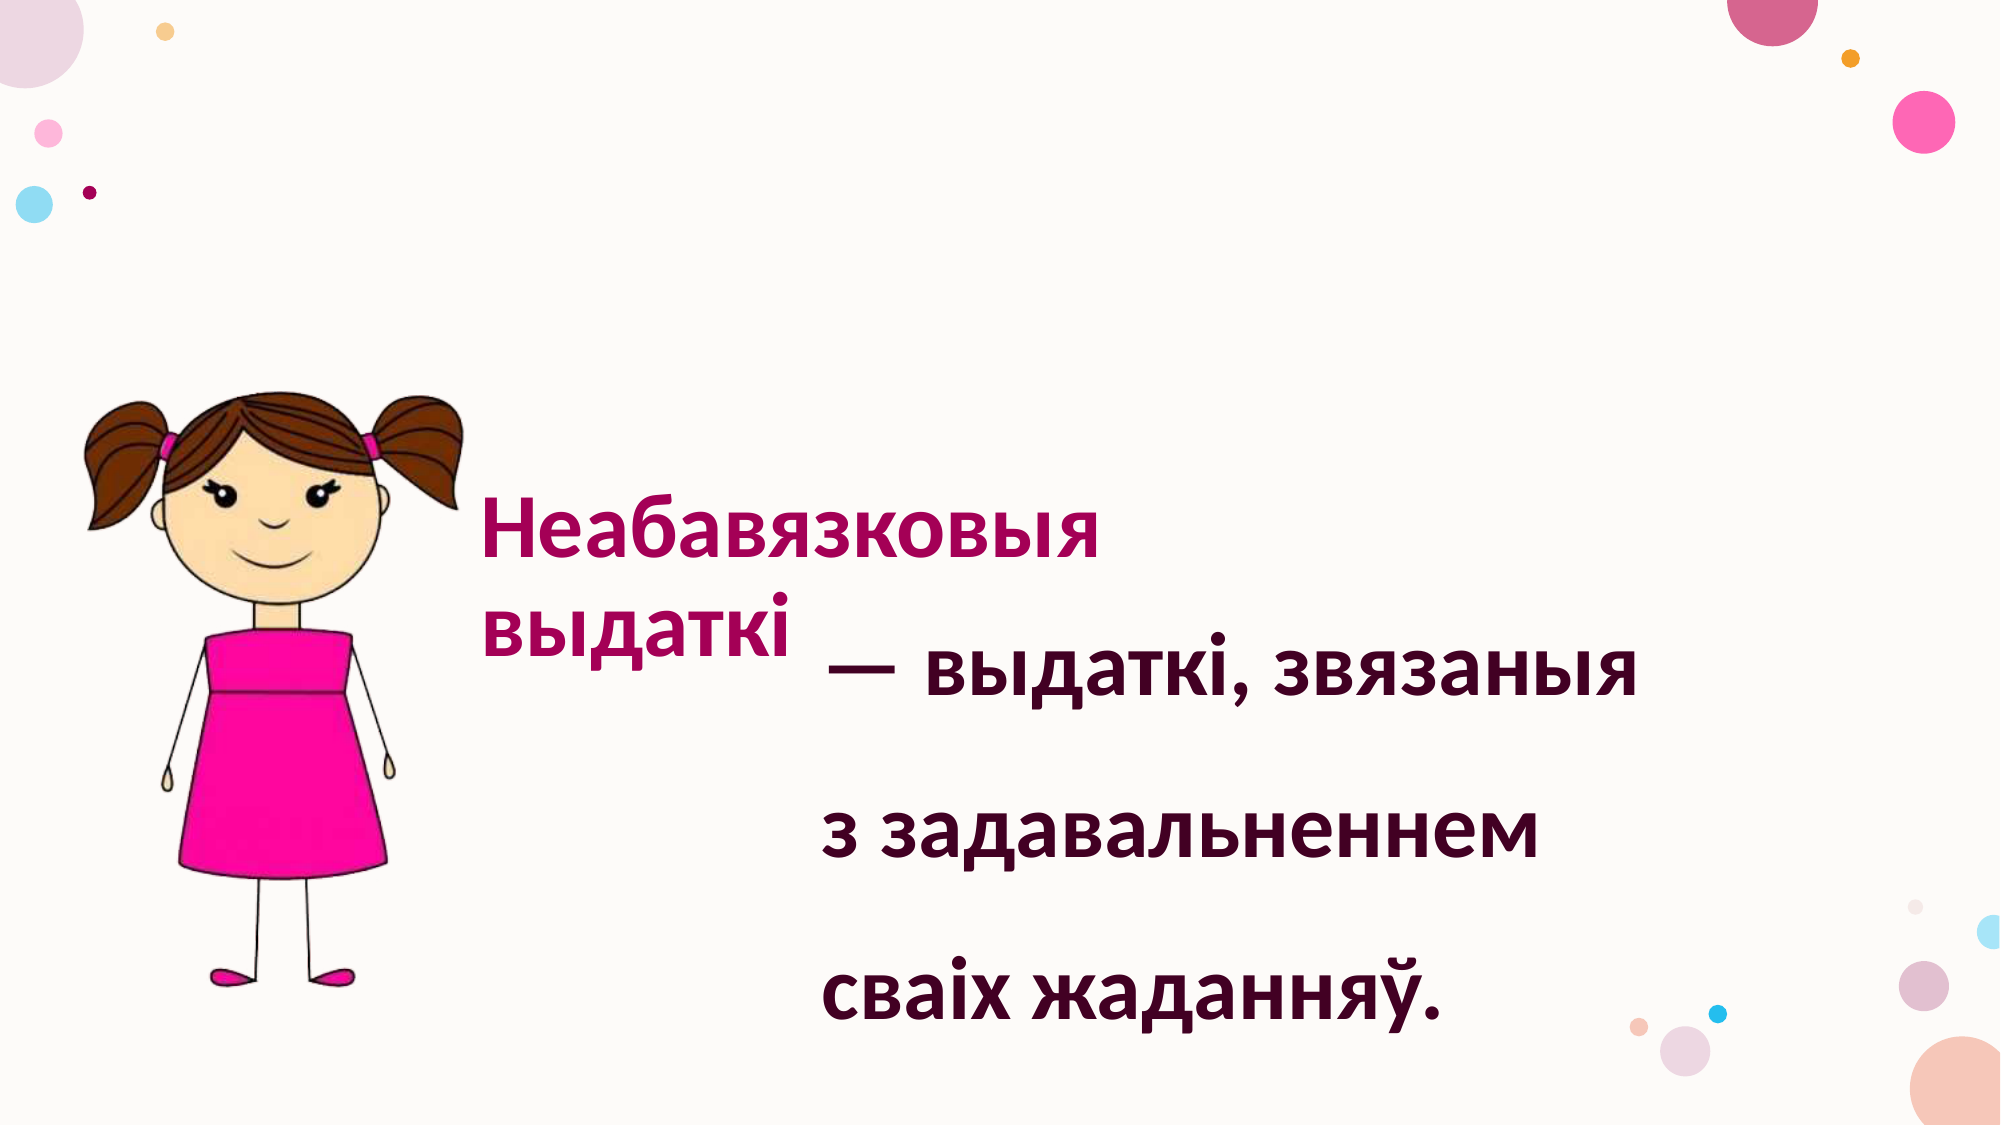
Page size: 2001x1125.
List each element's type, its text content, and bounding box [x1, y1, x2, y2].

text_box Неабавязковыя выдаткі [522, 471, 1128, 618]
text_box — выдаткі, звязаныя з задавальненнем сваіх жаданняў. [806, 544, 1657, 1061]
picture [34, 326, 522, 997]
